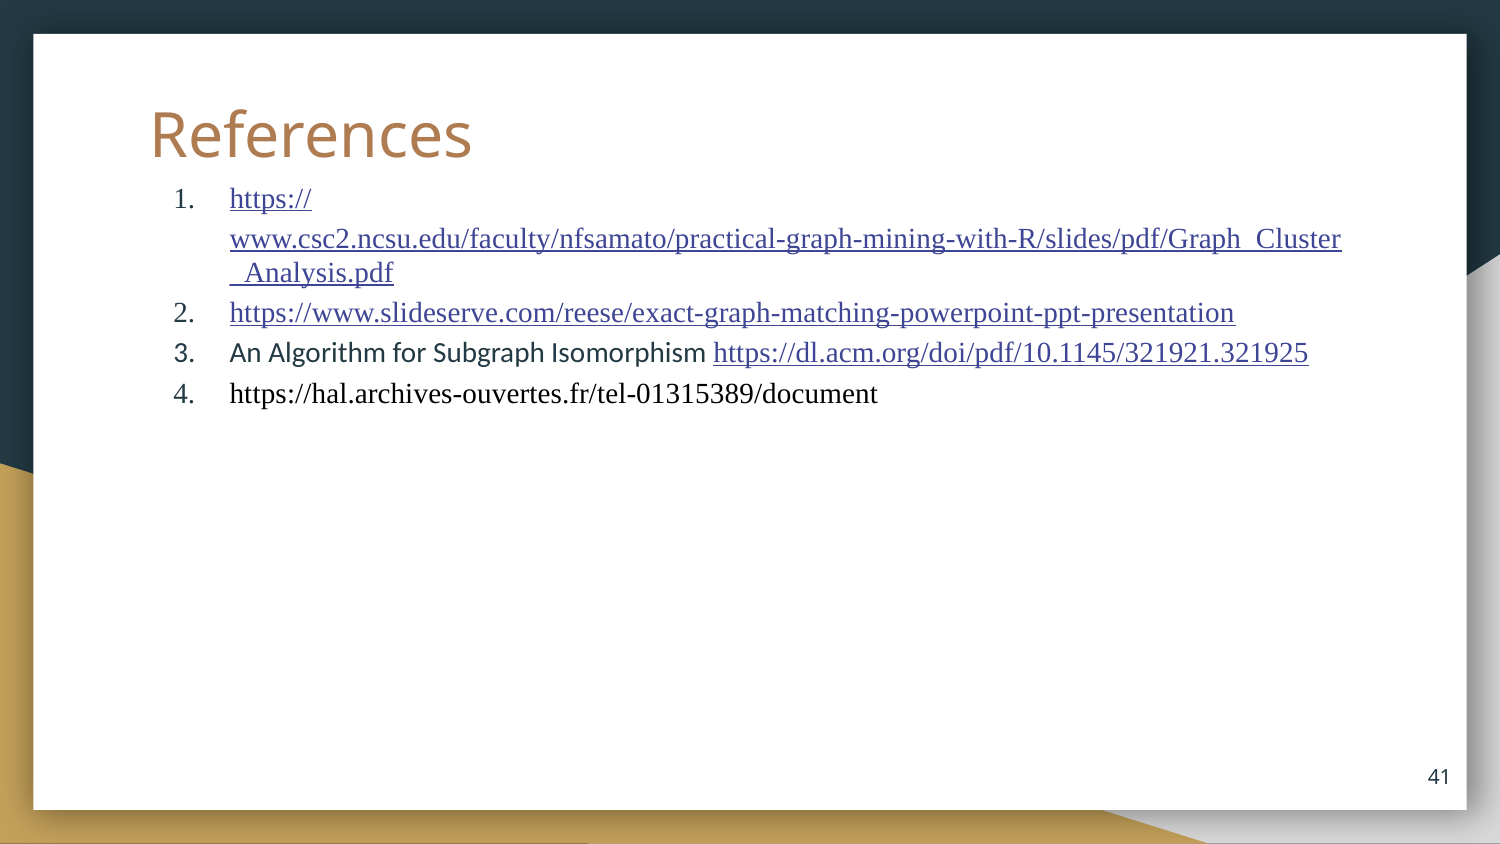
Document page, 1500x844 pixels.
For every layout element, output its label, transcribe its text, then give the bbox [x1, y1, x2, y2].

slide_number 41 [1376, 745, 1467, 810]
title References [134, 80, 1366, 158]
list https://www.csc2.ncsu.edu/faculty/nfsamato/practical-graph-mining-with-R/slides/pdf/Graph_Cluster_Analysis.pdf https://www.slideserve.com/reese/exact-graph-matching-powerpoint-ppt-presentation An Algorithm for Subgraph Isomorphism https://dl.acm.org/doi/pdf/10.1145/321921.321925 https://hal.archives-ouvertes.fr/tel-01315389/document [134, 158, 1366, 783]
